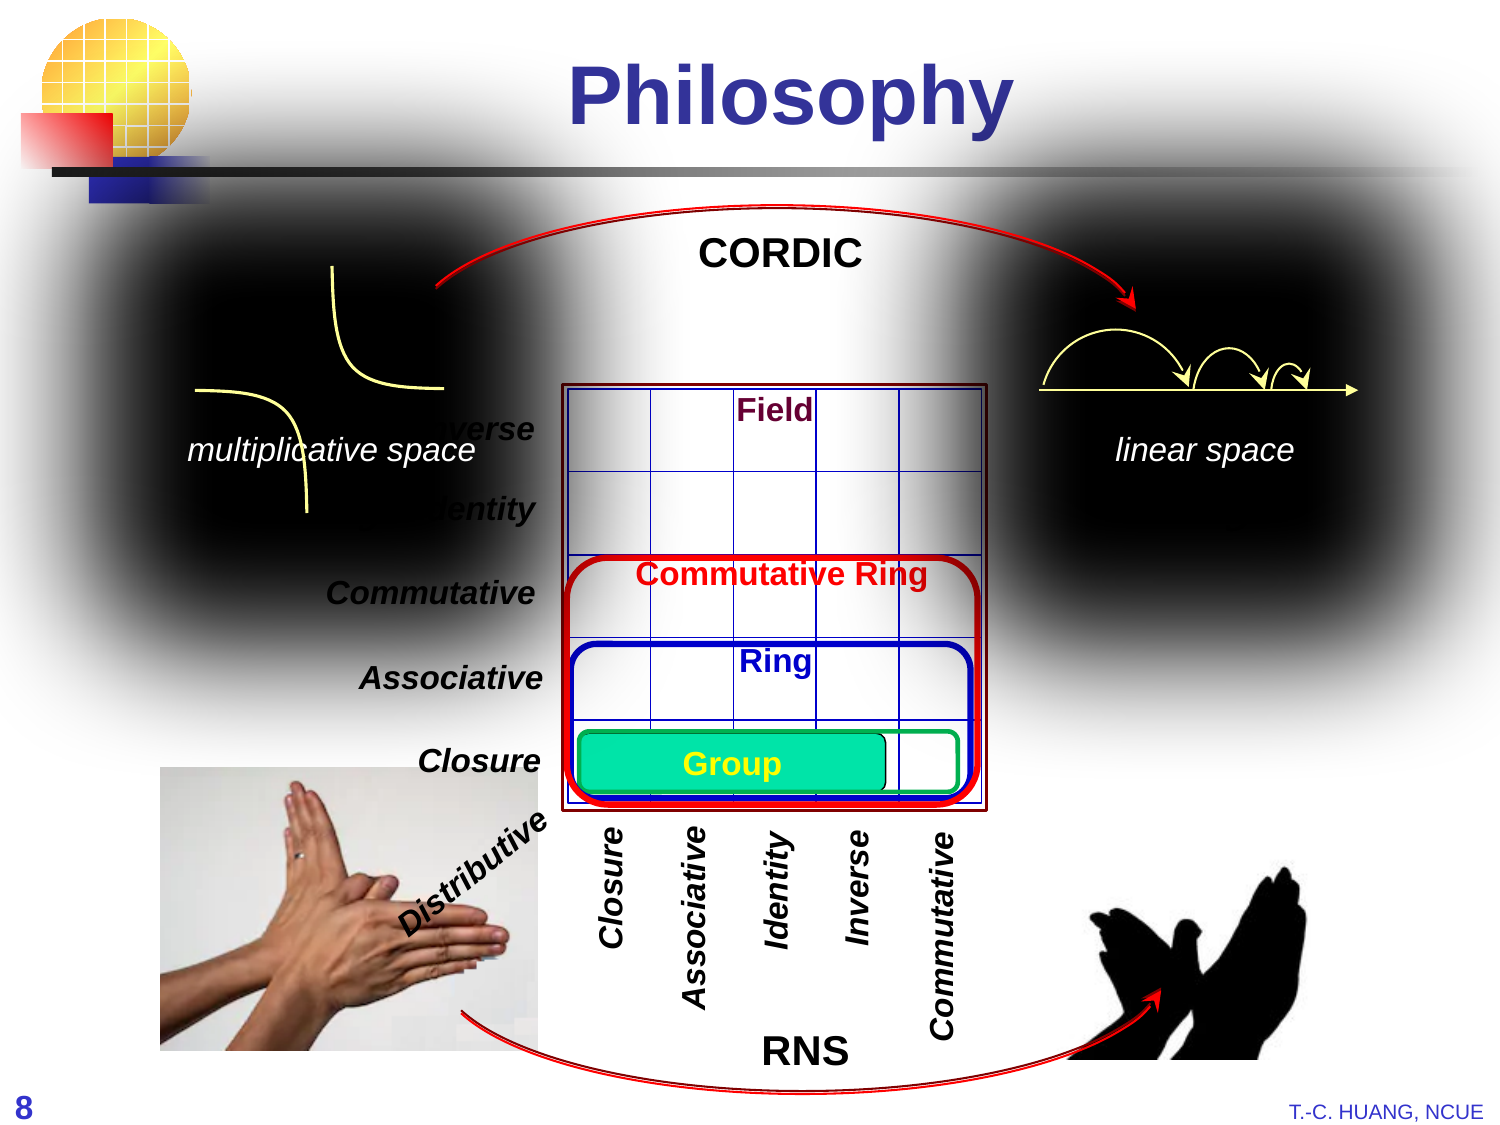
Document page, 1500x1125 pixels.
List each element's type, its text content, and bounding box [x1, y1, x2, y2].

title Philosophy [41, 34, 1500, 150]
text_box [308, 541, 987, 1059]
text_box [160, 767, 1420, 1095]
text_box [170, 204, 1359, 533]
